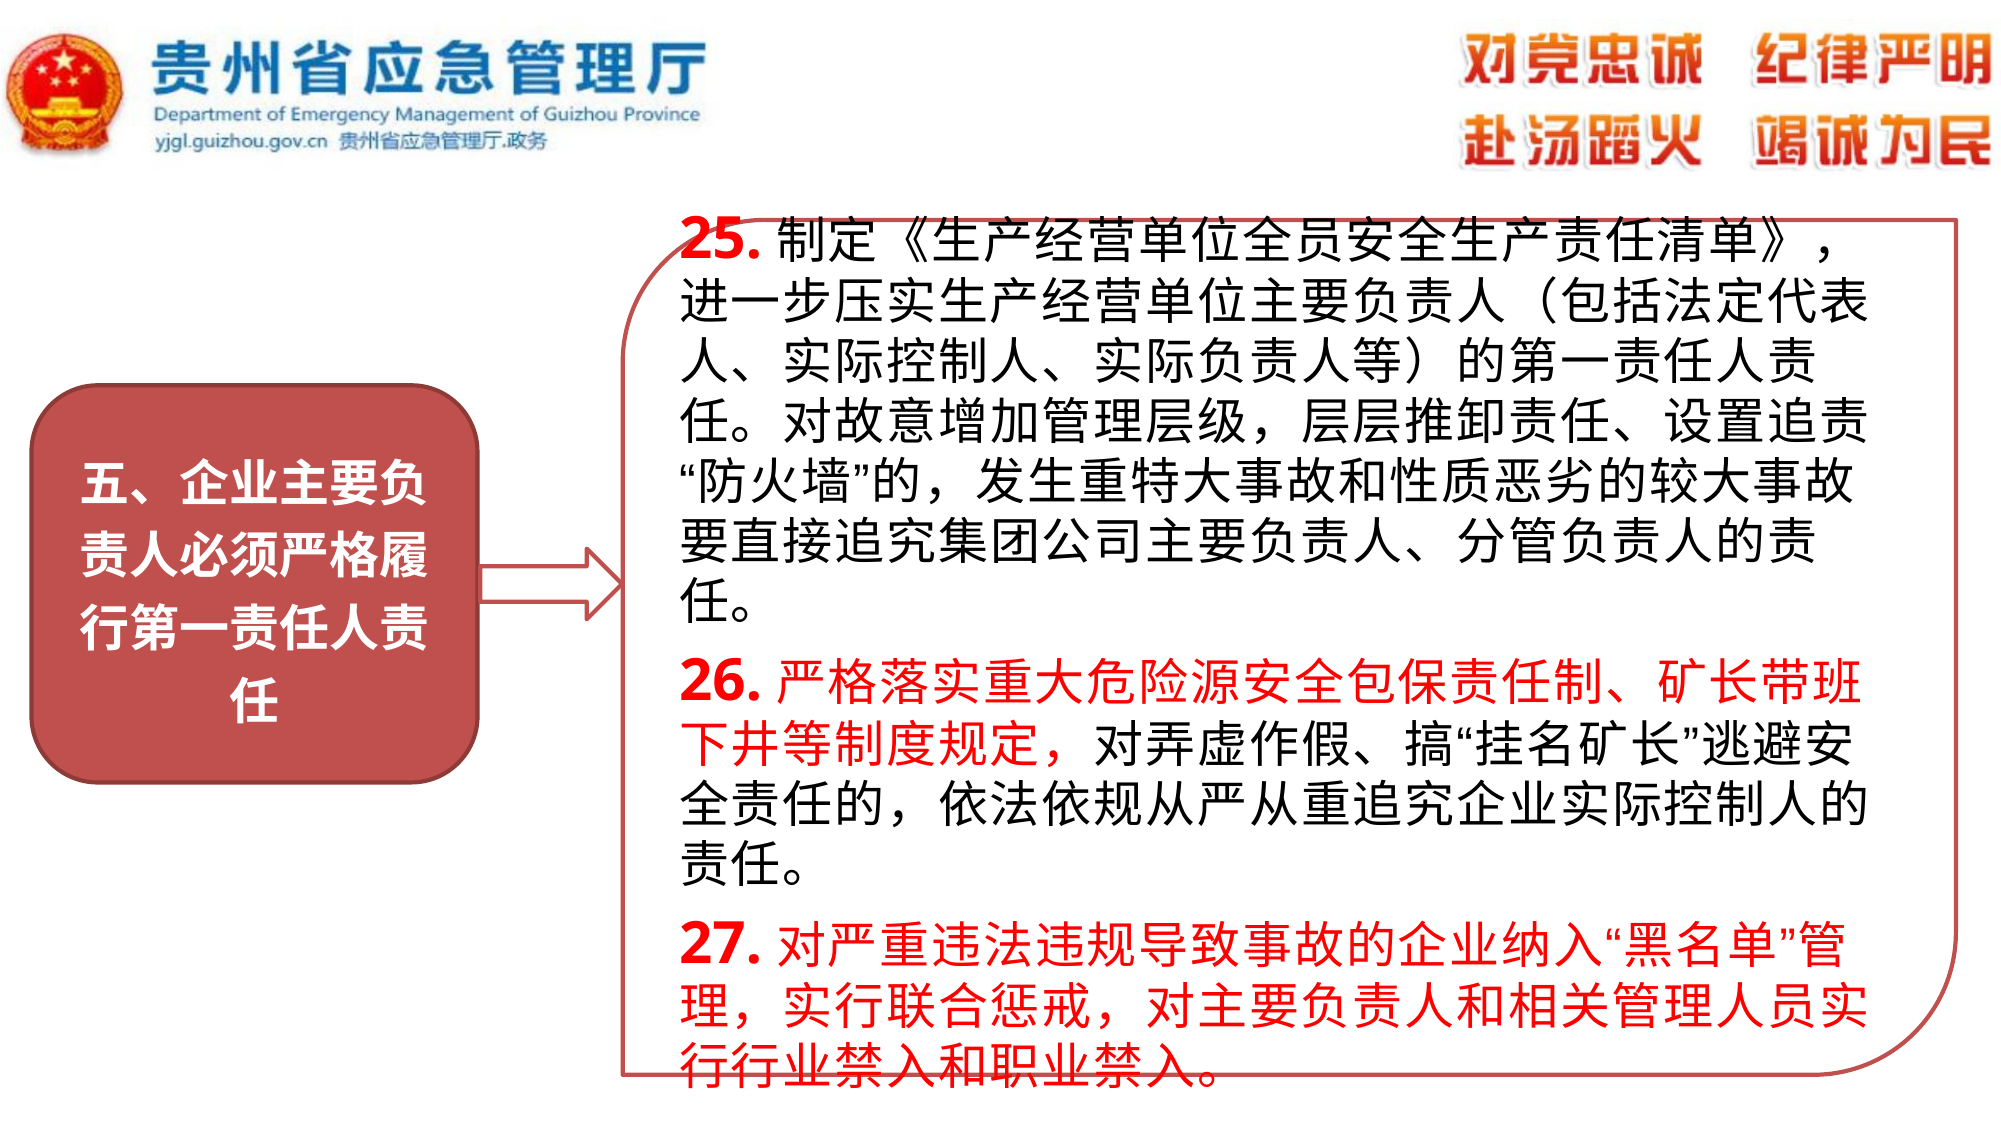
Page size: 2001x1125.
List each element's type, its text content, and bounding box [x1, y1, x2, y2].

text_box [1453, 19, 2000, 180]
text_box [0, 1, 738, 184]
text_box 五、企业主要负责人必须严格履行第一责任人责任 [29, 383, 480, 785]
text_box [478, 546, 625, 622]
text_box 25.制定《生产经营单位全员安全生产责任清单》，进一步压实生产经营单位主要负责人（包括法定代表人、实际控制人、实际负责人等）的第一责任人责任。对故意增加管理层级，层层推卸责任、设置追责“防火墙”的，发生重特大事故和性质恶劣的较大事故要直接追究集团公司主要负责人、分管负责人的责任。 26.严格落实重大危险源安全包保责任制、矿长带班下井等制度规定，对弄虚作假、搞“挂名矿长”逃避安全责任的，依法依规从严从重追究企业实际控制人的责任。 27.对严重违法违规导致事故的企业纳入“黑名单”管理，实行联合惩戒，对主要负责人和相关管理人员实行行业禁入和职业禁入。 [620, 217, 1959, 1077]
